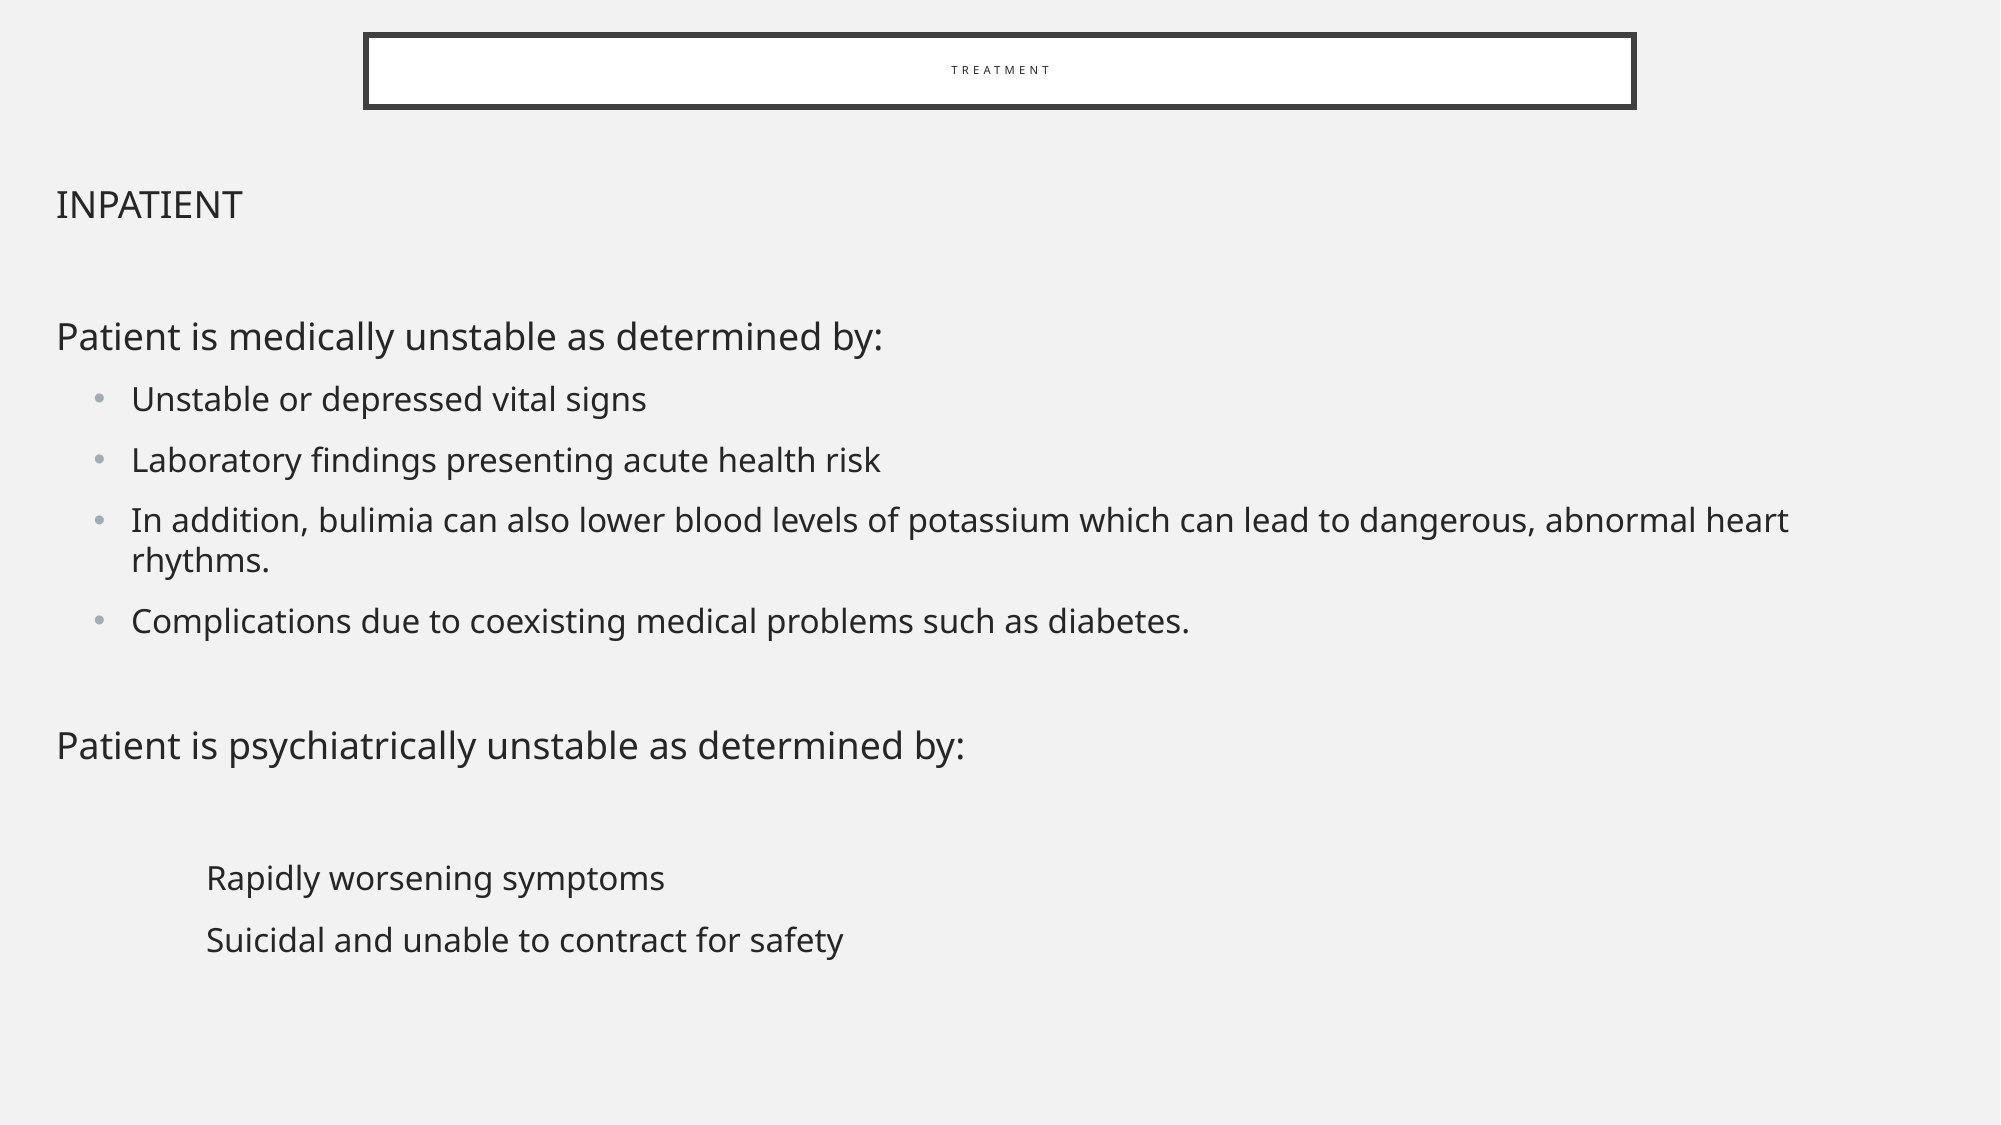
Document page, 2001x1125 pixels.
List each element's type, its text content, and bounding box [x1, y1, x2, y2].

list INPATIENT Patient is medically unstable as determined by: Unstable or depressed vital signs Laboratory findings presenting acute health risk In addition, bulimia can also lower blood levels of potassium which can lead to dangerous, abnormal heart rhythms. Complications due to coexisting medical problems such as diabetes. Patient is psychiatrically unstable as determined by: Rapidly worsening symptoms Suicidal and unable to contract for safety [41, 173, 1954, 1065]
title treatment [363, 32, 1637, 110]
